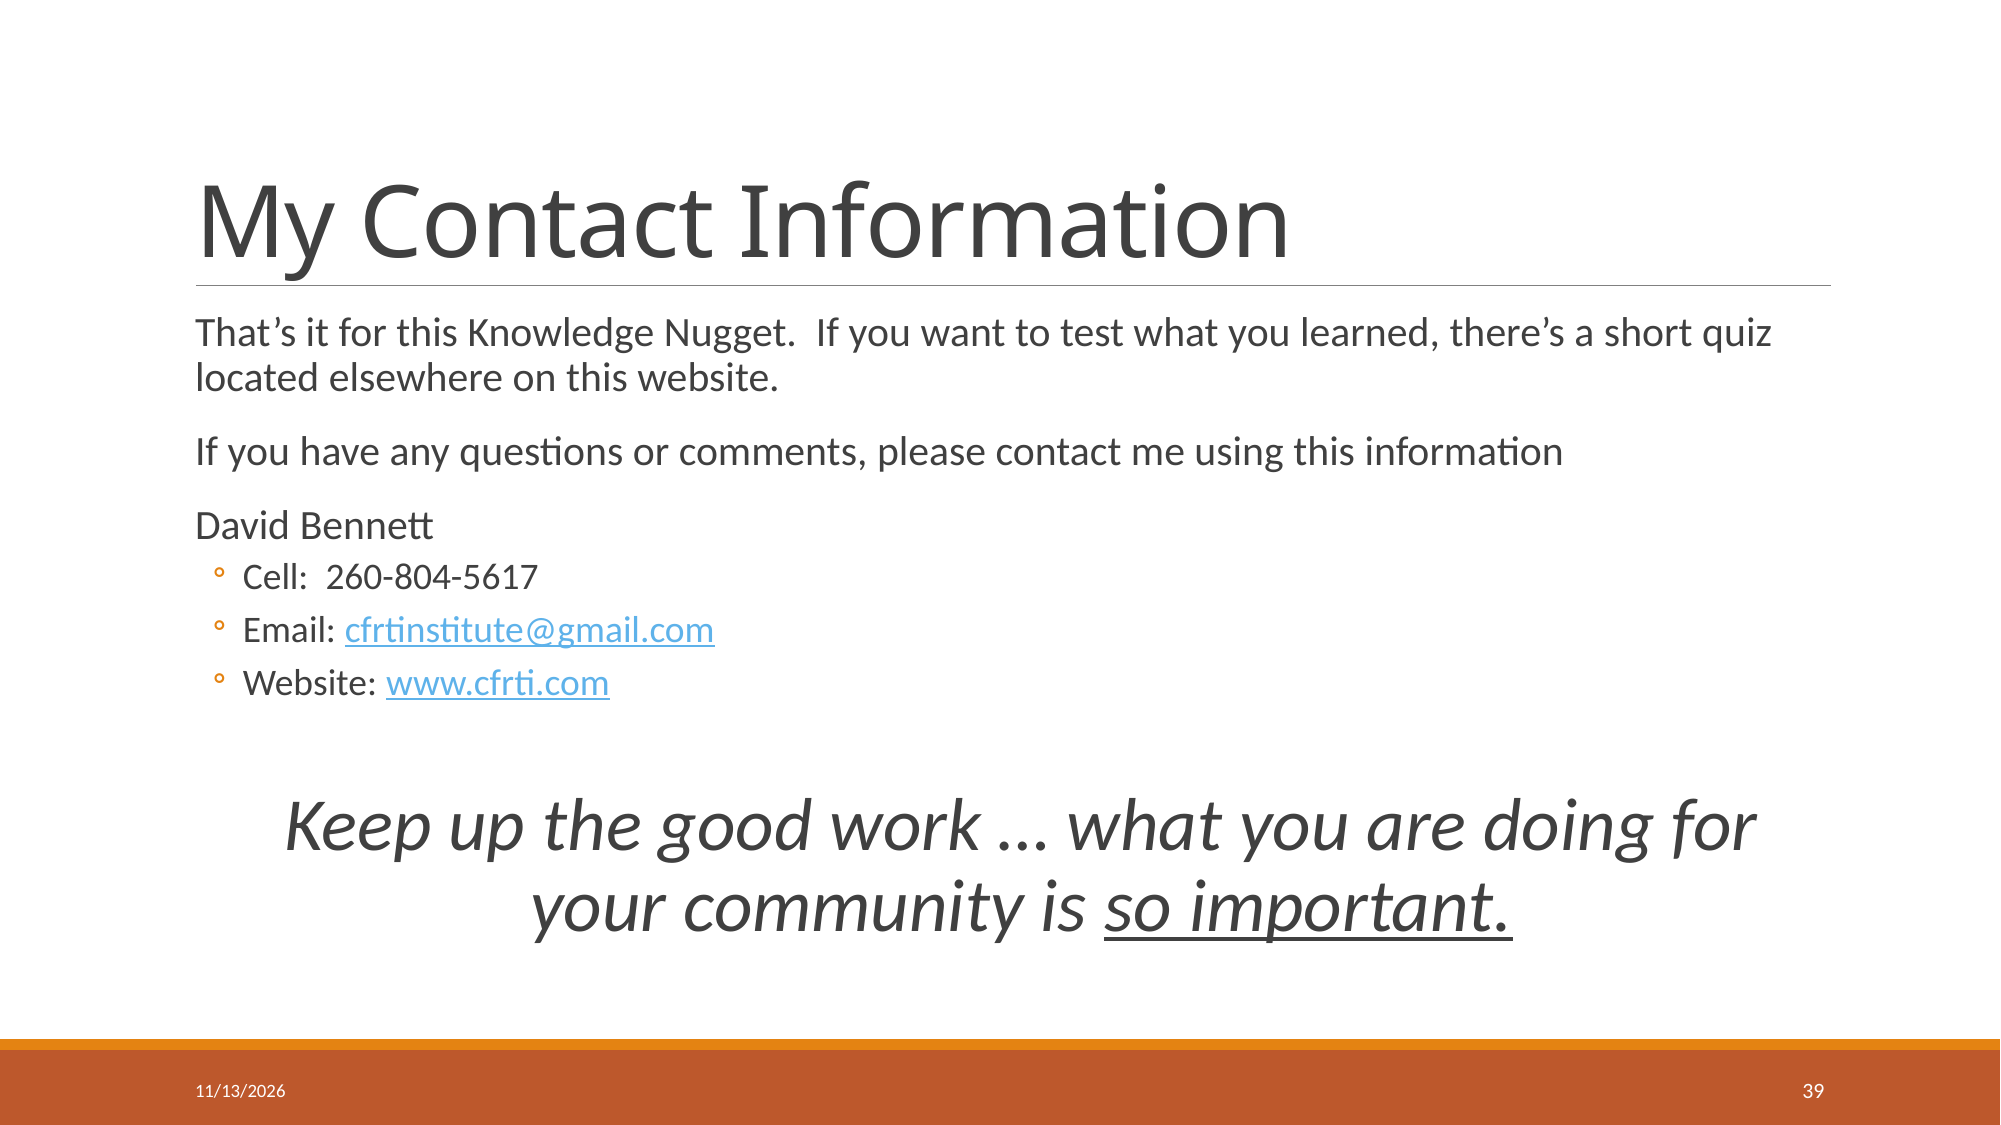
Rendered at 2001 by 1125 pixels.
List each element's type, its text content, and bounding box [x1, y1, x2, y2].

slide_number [180, 1059, 586, 1120]
slide_number 39 [1624, 1059, 1840, 1120]
title My Contact Information [180, 47, 1830, 285]
list That’s it for this Knowledge Nugget. If you want to test what you learned, there’s a short quiz located elsewhere on this website. If you have any questions or comments, please contact me using this information David Bennett Cell: 260-804-5617 Email: cfrtinstitute@gmail.com Website: www.cfrti.com Keep up the good work … what you are doing for your community is so important. [180, 302, 1830, 963]
